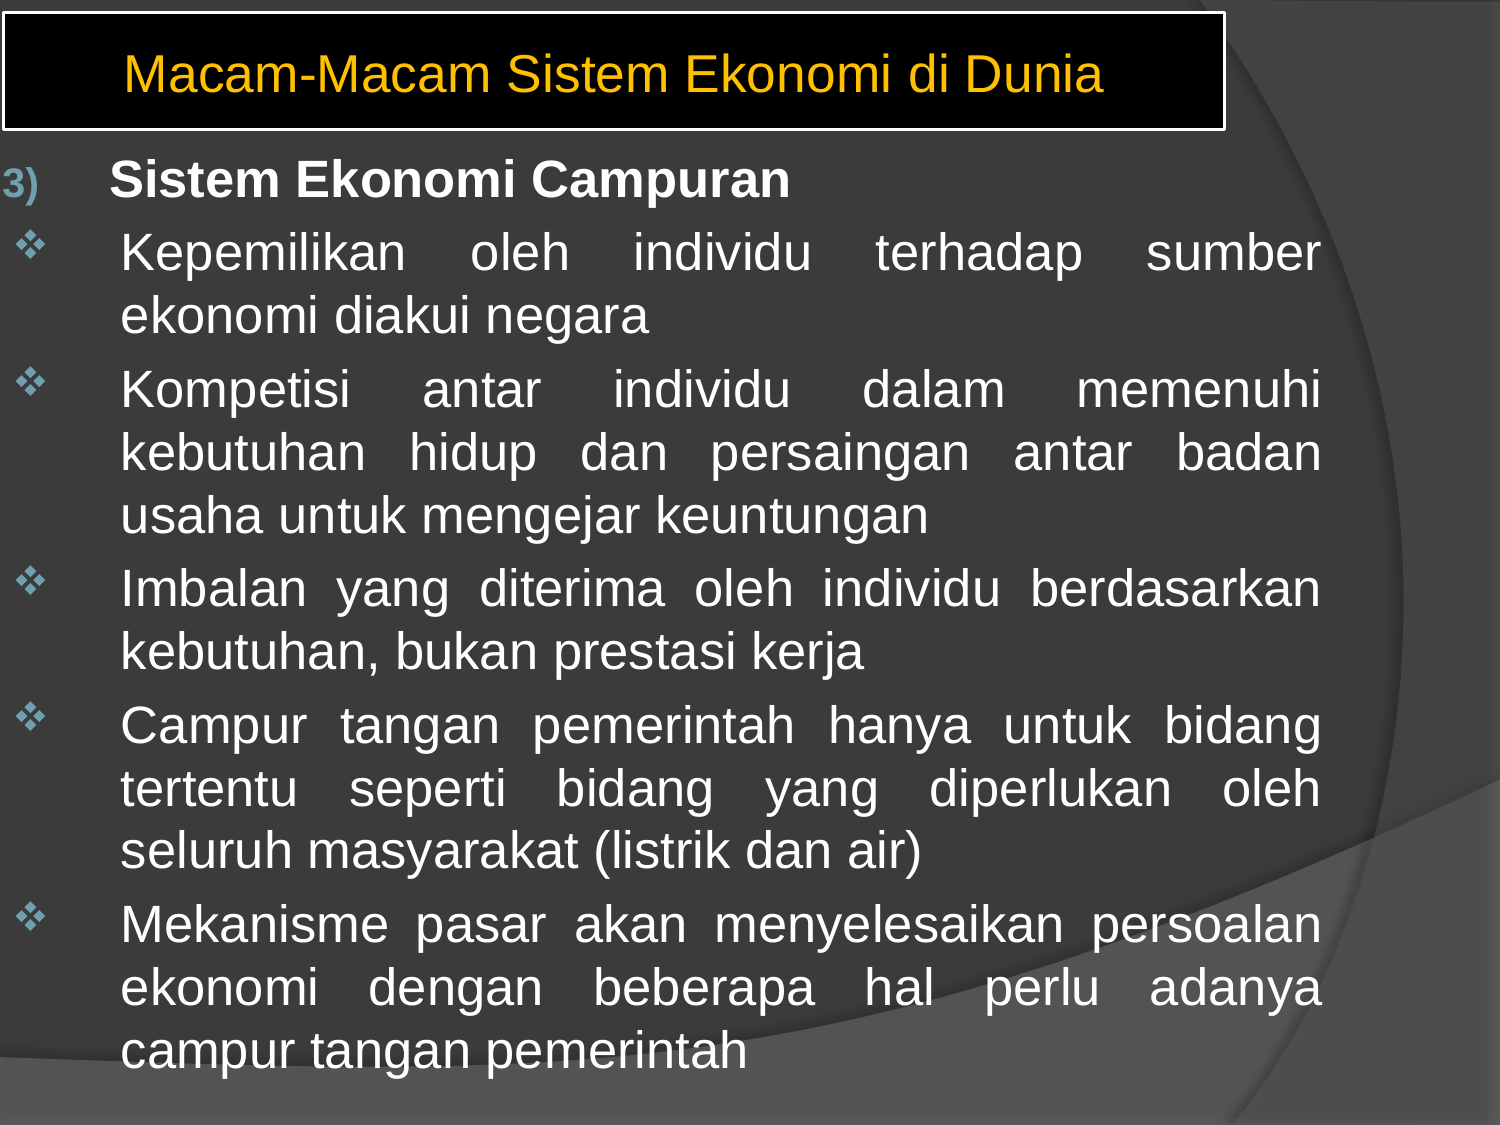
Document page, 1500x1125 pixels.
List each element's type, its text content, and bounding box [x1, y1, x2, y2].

title Macam-Macam Sistem Ekonomi di Dunia [2, 11, 1226, 131]
list Sistem Ekonomi Campuran Kepemilikan oleh individu terhadap sumber ekonomi diakui negara Kompetisi antar individu dalam memenuhi kebutuhan hidup dan persaingan antar badan usaha untuk mengejar keuntungan Imbalan yang diterima oleh individu berdasarkan kebutuhan, bukan prestasi kerja Campur tangan pemerintah hanya untuk bidang tertentu seperti bidang yang diperlukan oleh seluruh masyarakat (listrik dan air) Mekanisme pasar akan menyelesaikan persoalan ekonomi dengan beberapa hal perlu adanya campur tangan pemerintah [0, 137, 1338, 1113]
